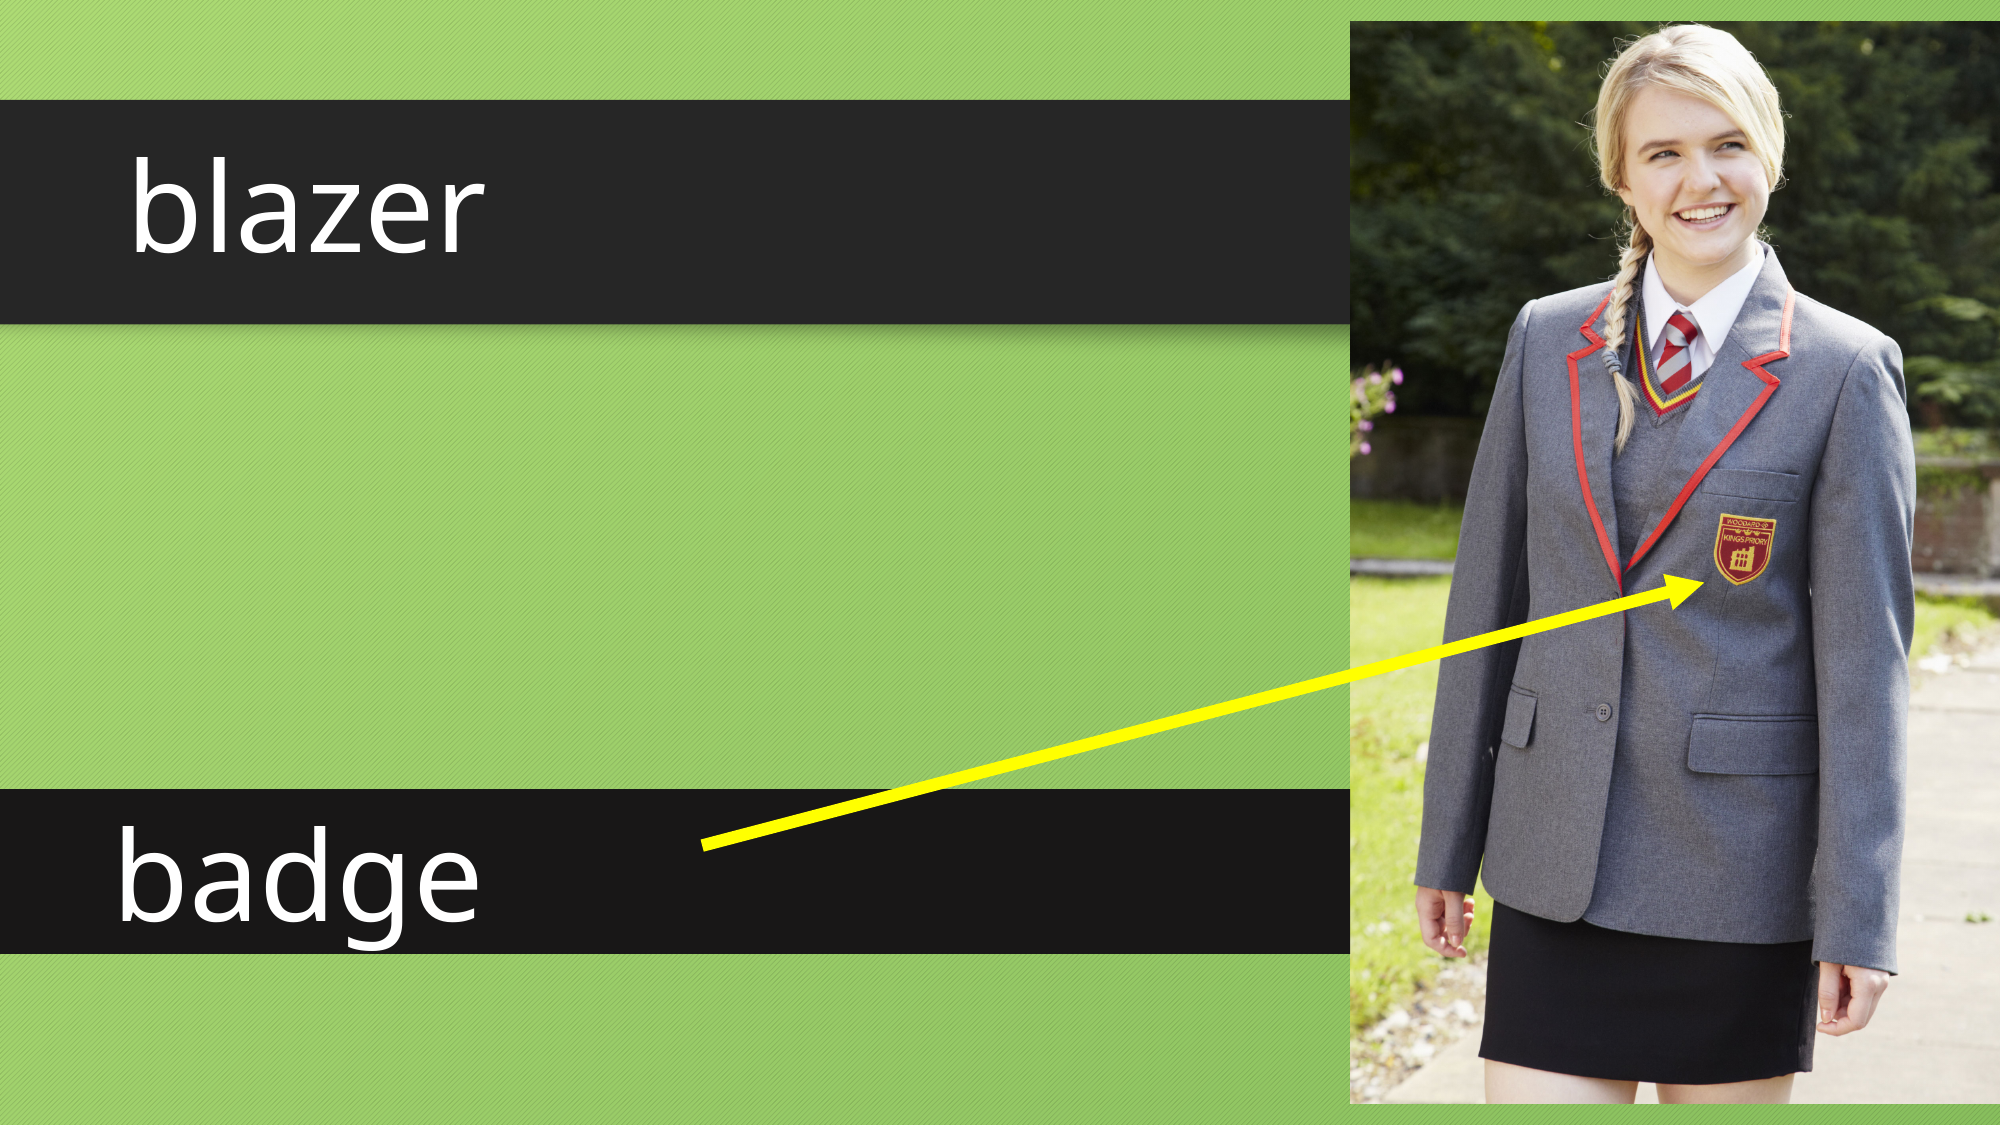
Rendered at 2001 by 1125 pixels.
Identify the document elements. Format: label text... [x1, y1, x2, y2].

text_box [701, 582, 1705, 846]
title blazer [111, 123, 1349, 301]
picture [0, 21, 2000, 1104]
text_box badge [0, 789, 1349, 954]
